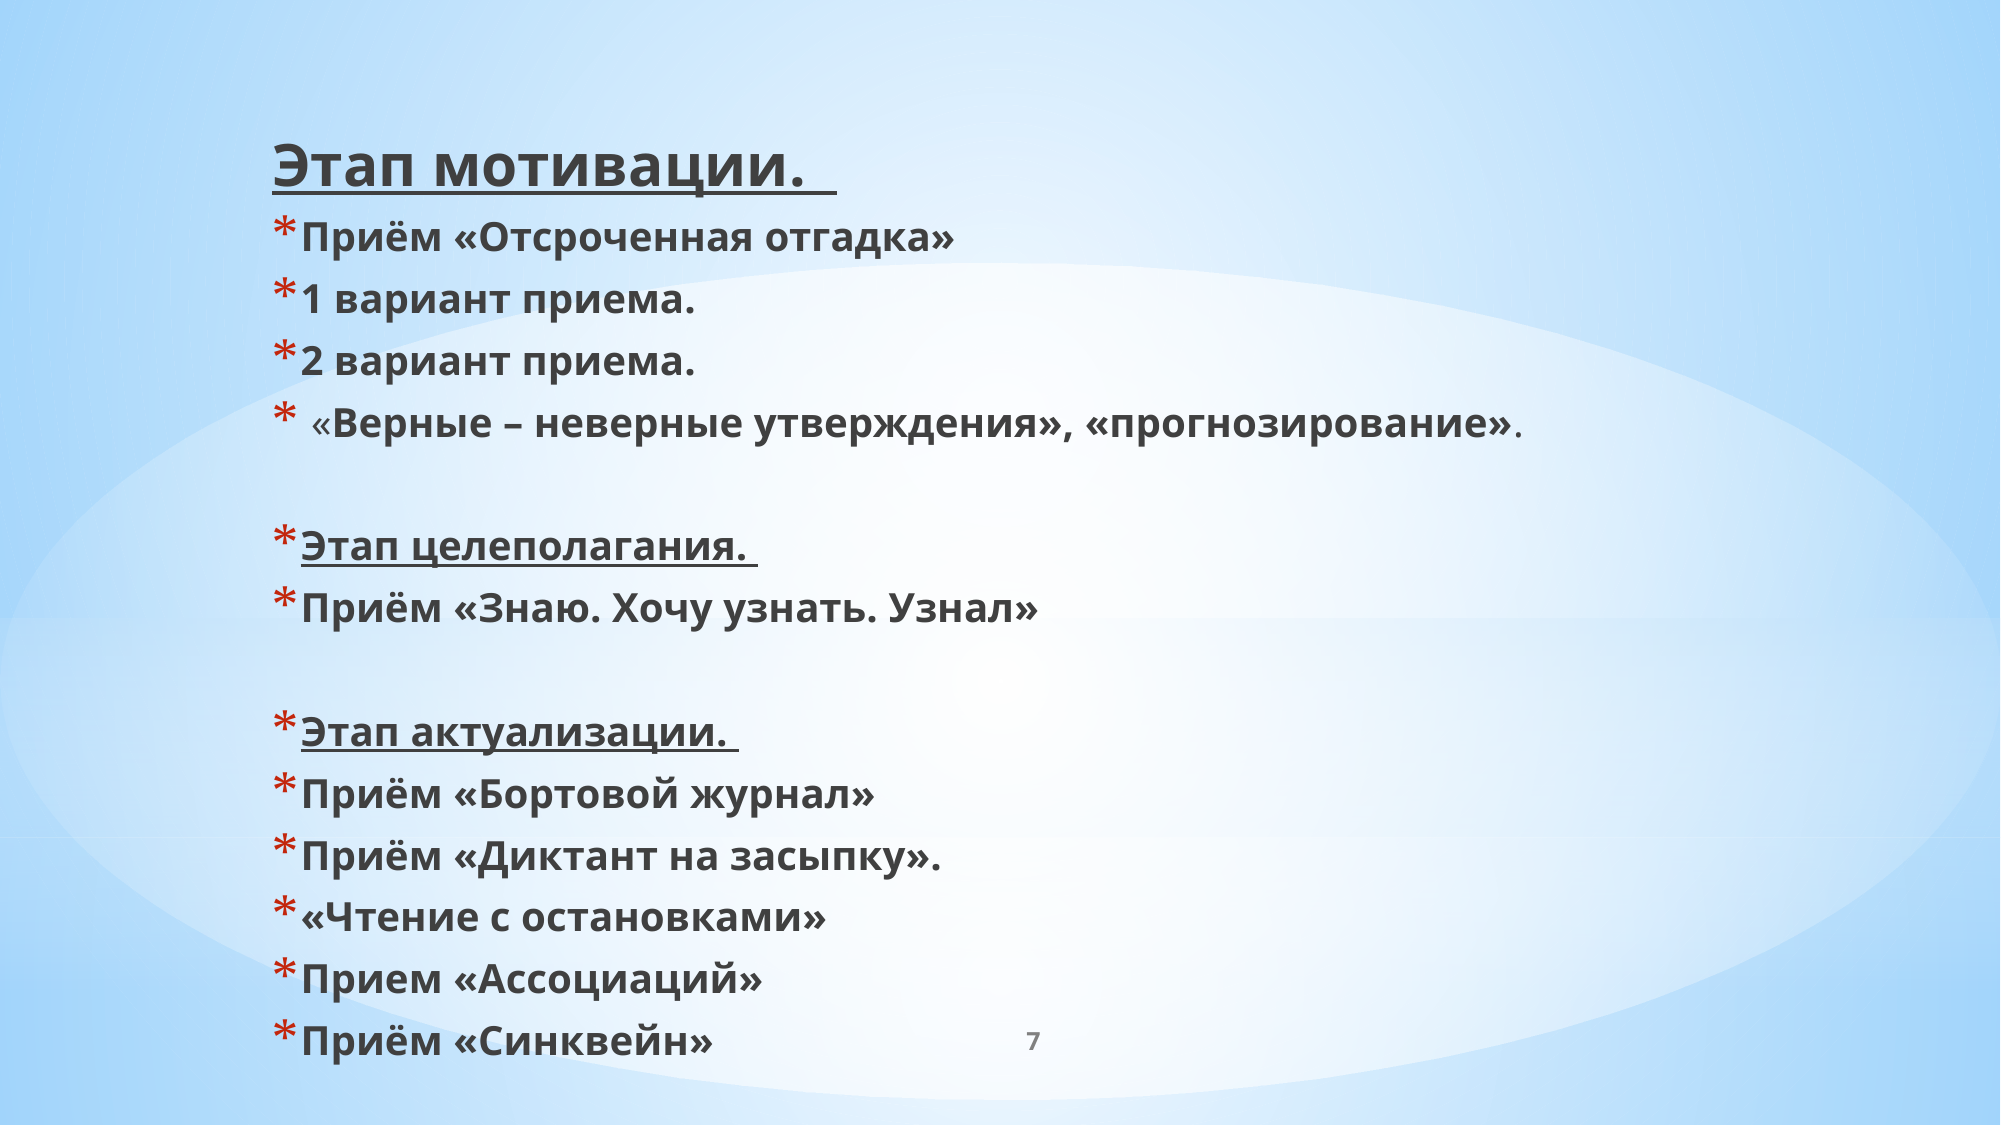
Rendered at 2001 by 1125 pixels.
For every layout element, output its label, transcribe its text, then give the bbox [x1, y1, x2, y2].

list Этап мотивации. Приём «Отсроченная отгадка» 1 вариант приема. 2 вариант приема. «Верные – неверные утверждения», «прогнозирование». Этап целеполагания. Приём «Знаю. Хочу узнать. Узнал» Этап актуализации. Приём «Бортовой журнал» Приём «Диктант на засыпку». «Чтение с остановками» Прием «Ассоциаций» Приём «Синквейн» [249, 120, 1831, 1073]
